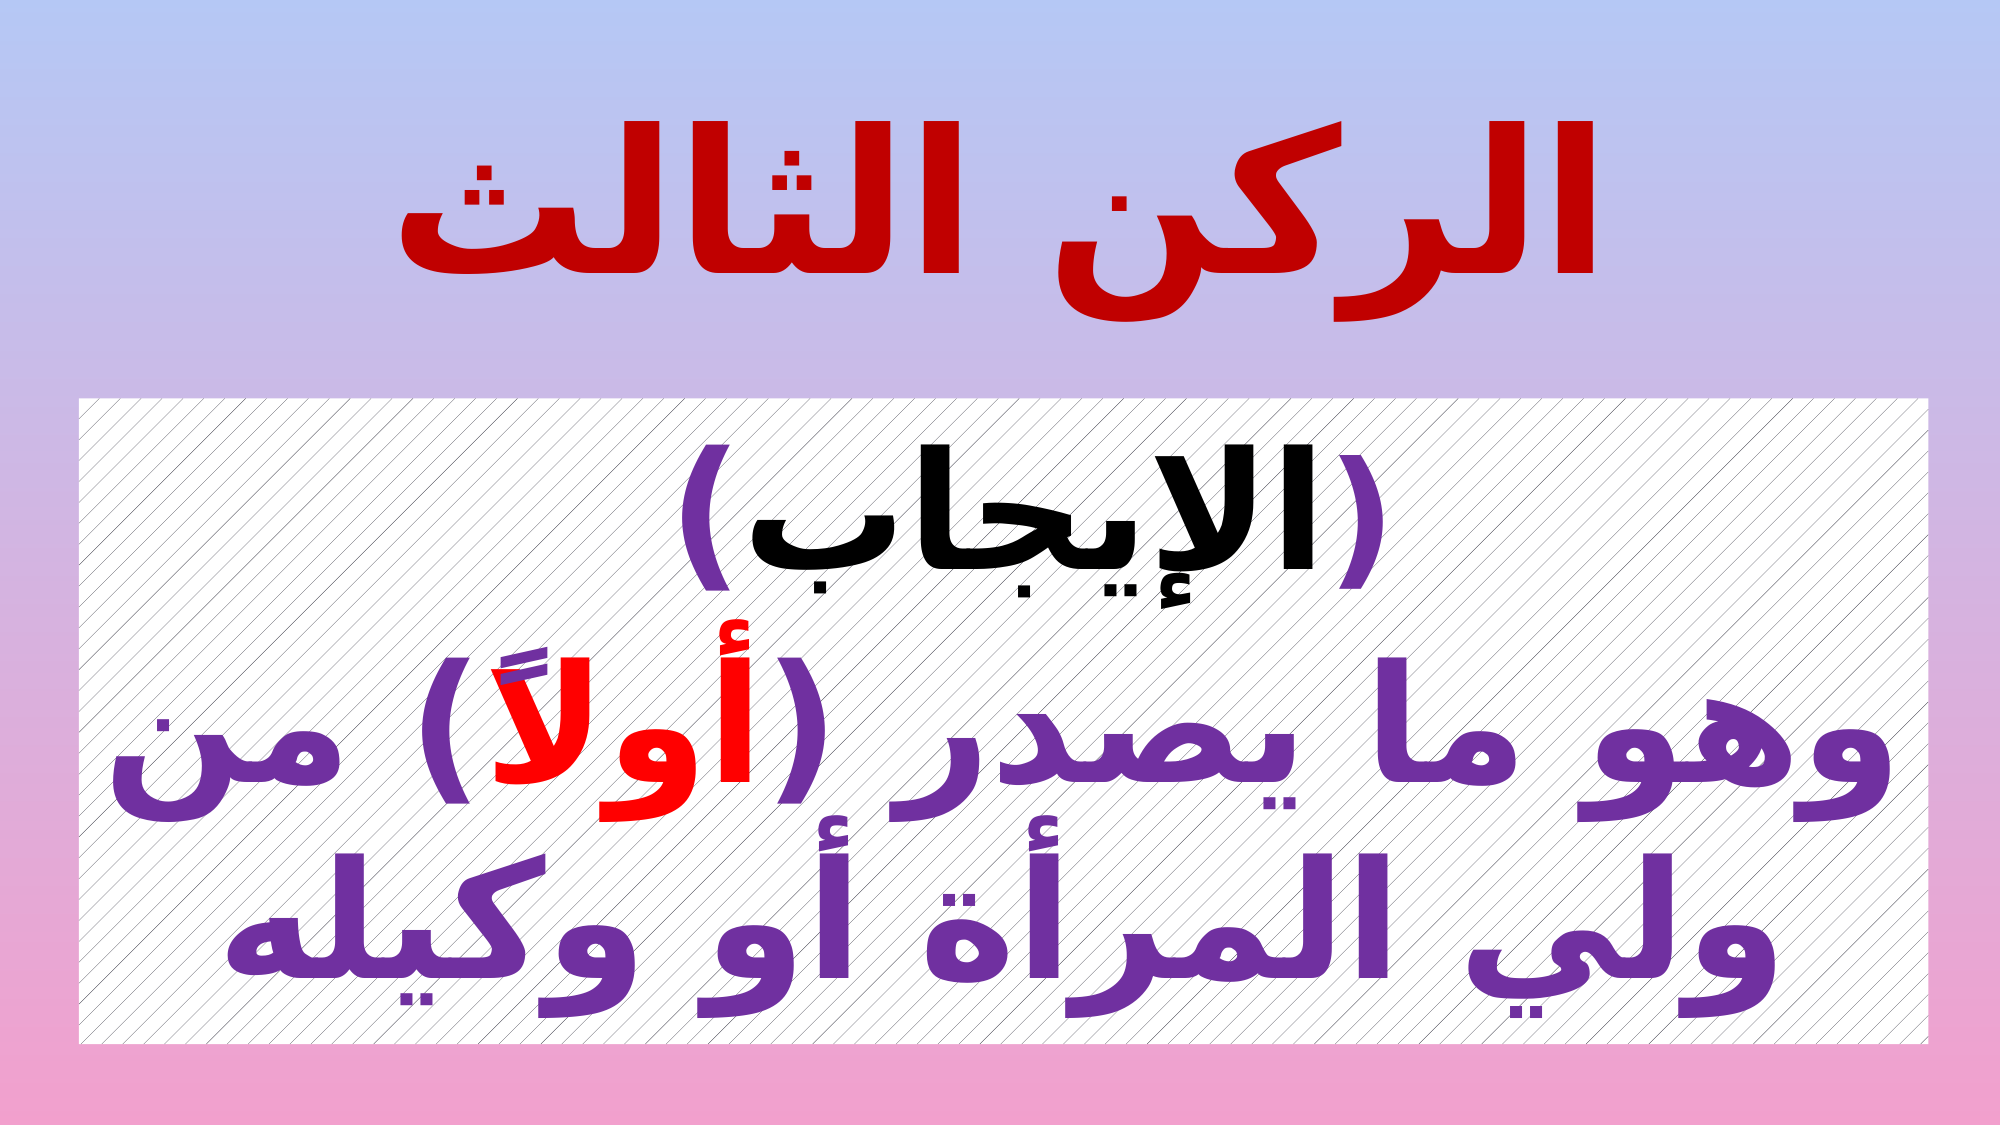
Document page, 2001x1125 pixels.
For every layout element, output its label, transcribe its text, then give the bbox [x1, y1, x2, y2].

title الركن الثالث [174, 31, 1825, 386]
list (الإيجاب) وهو ما يصدر (أولاً) من ولي المرأة أو وكيله [78, 398, 1929, 1045]
